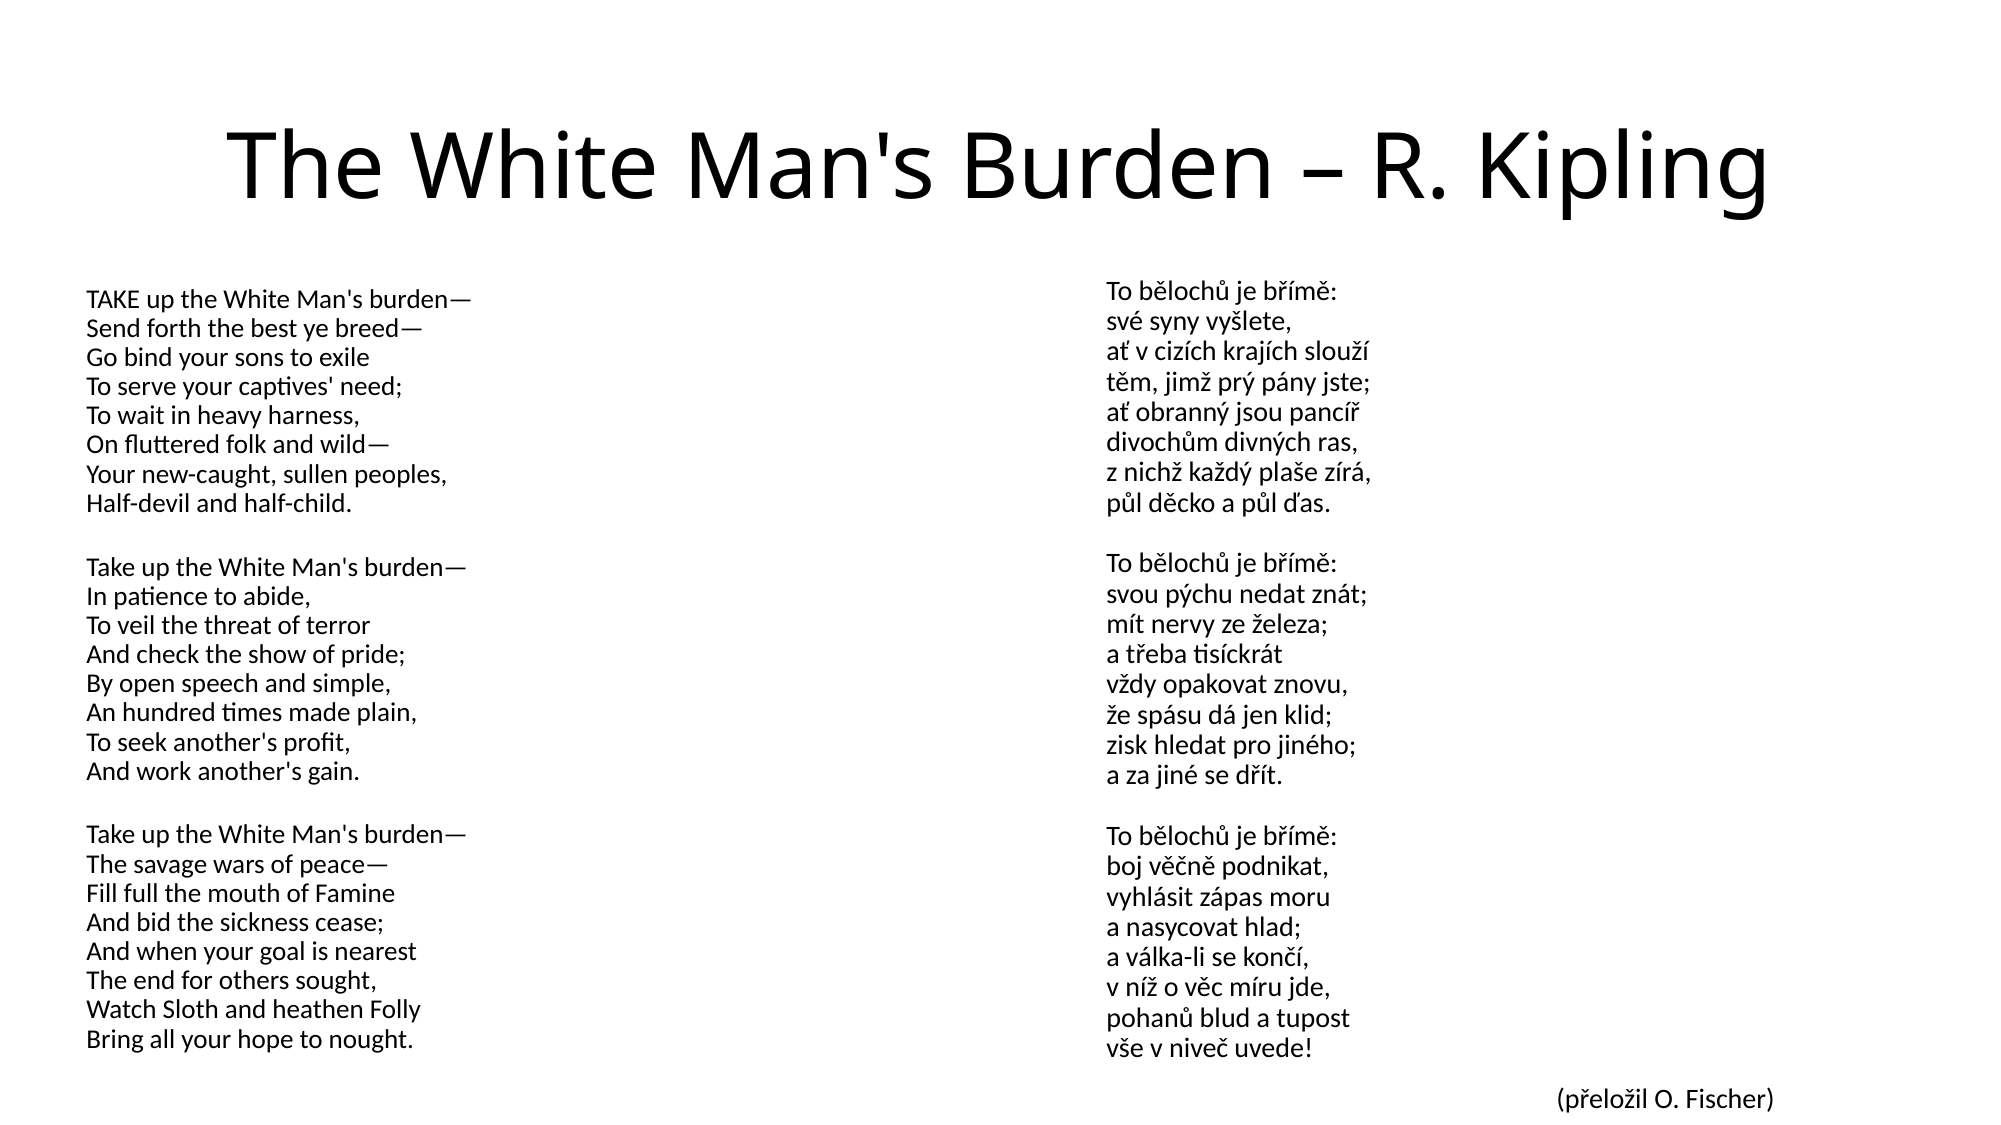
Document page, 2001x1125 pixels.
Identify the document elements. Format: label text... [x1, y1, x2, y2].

title The White Man's Burden – R. Kipling [137, 59, 1863, 278]
text_box Take up the White Man's burden— ⁠Send forth the best ye breed— Go bind your sons to exile ⁠To serve your captives' need; To wait in heavy harness, ⁠On fluttered folk and wild— Your new-caught, sullen peoples, ⁠Half-devil and half-child. Take up the White Man's burden— ⁠In patience to abide, To veil the threat of terror ⁠And check the show of pride; By open speech and simple, ⁠An hundred times made plain, To seek another's profit, ⁠And work another's gain. Take up the White Man's burden— ⁠The savage wars of peace— Fill full the mouth of Famine ⁠And bid the sickness cease; And when your goal is nearest ⁠The end for others sought, Watch Sloth and heathen Folly ⁠Bring all your hope to nought. [71, 277, 907, 1069]
list To bělochů je břímě: své syny vyšlete, ať v cizích krajích slouží těm, jimž prý pány jste; ať obranný jsou pancíř divochům divných ras, z nichž každý plaše zírá, půl děcko a půl ďas. To bělochů je břímě: svou pýchu nedat znát; mít nervy ze železa; a třeba tisíckrát vždy opakovat znovu, že spásu dá jen klid; zisk hledat pro jiného; a za jiné se dřít. To bělochů je břímě: boj věčně podnikat, vyhlásit zápas moru a nasycovat hlad; a válka-li se končí, v níž o věc míru jde, pohanů blud a tupost vše v niveč uvede! (přeložil O. Fischer) [1091, 268, 1918, 1078]
